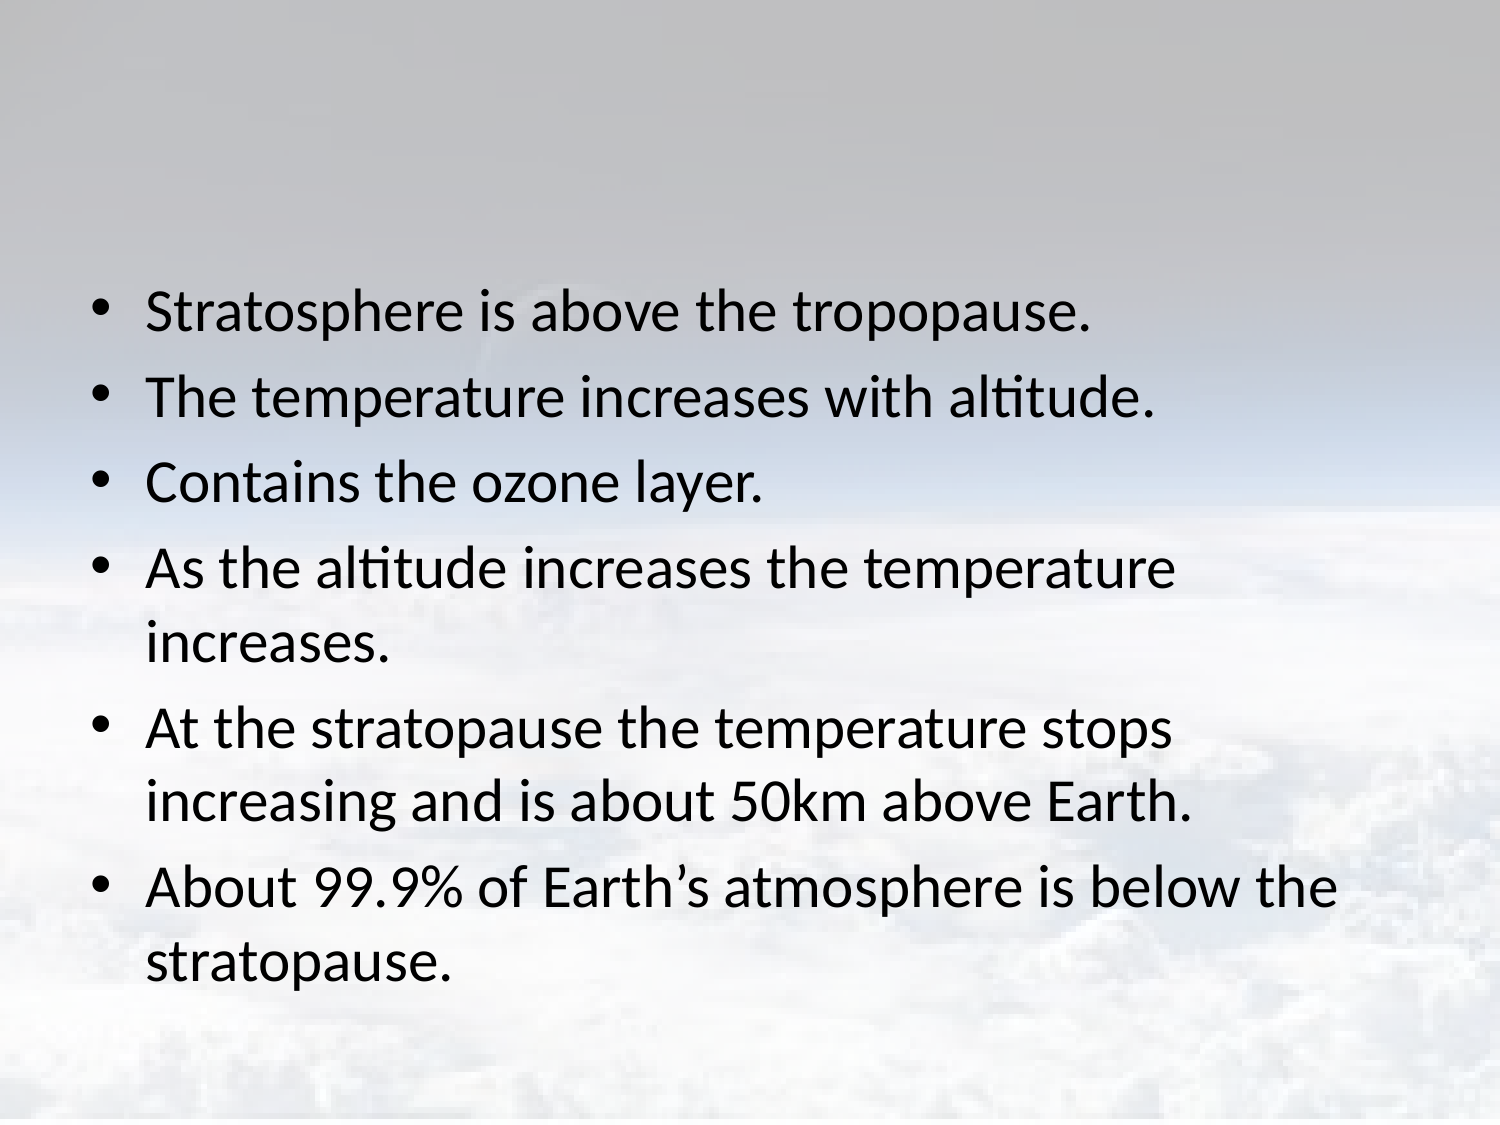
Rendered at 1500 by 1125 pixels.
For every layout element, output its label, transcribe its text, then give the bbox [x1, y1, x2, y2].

list Stratosphere is above the tropopause. The temperature increases with altitude. Contains the ozone layer. As the altitude increases the temperature increases. At the stratopause the temperature stops increasing and is about 50km above Earth. About 99.9% of Earth’s atmosphere is below the stratopause. [75, 262, 1425, 1005]
